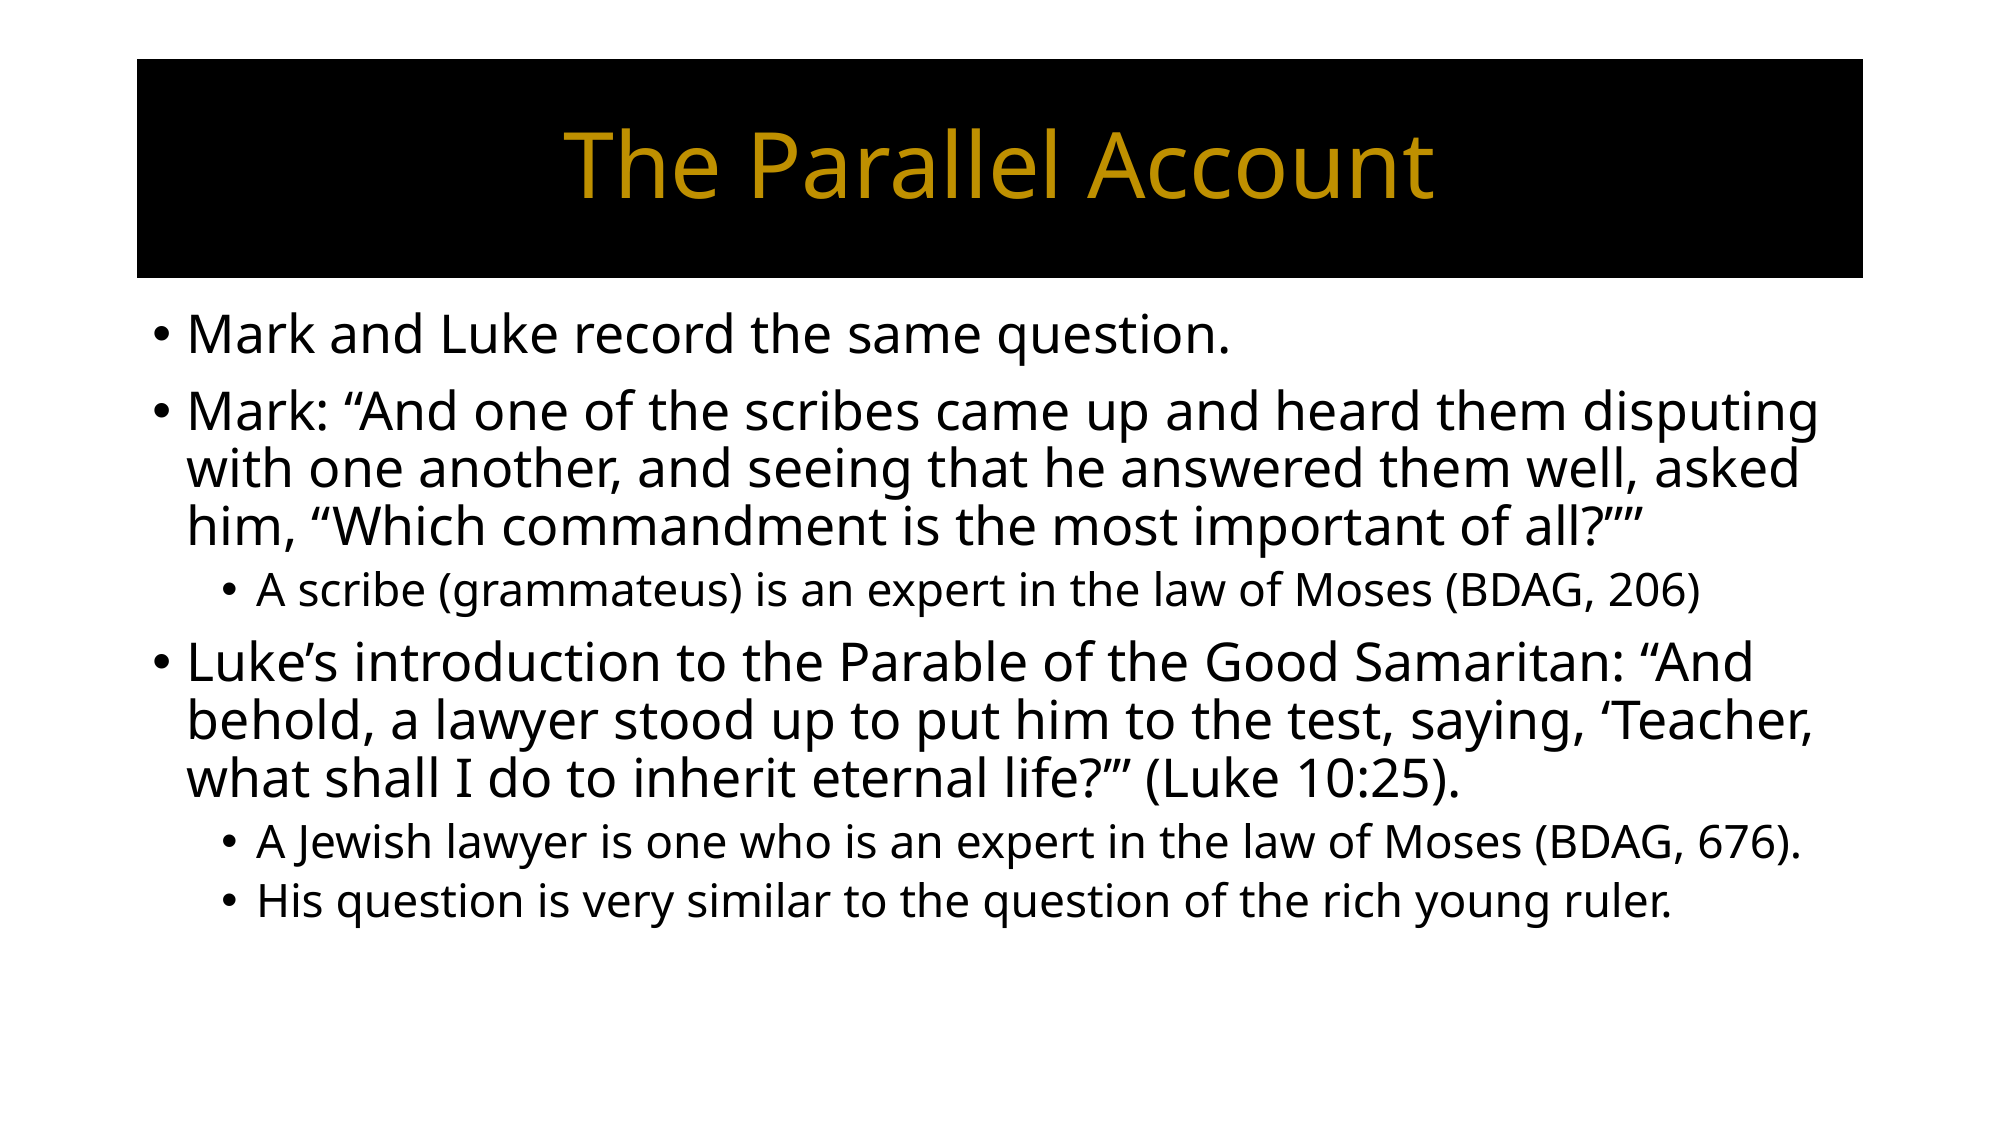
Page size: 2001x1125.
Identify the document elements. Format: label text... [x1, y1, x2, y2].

title The Parallel Account [137, 59, 1863, 278]
list Mark and Luke record the same question. Mark: “And one of the scribes came up and heard them disputing with one another, and seeing that he answered them well, asked him, “Which commandment is the most important of all?”” A scribe (grammateus) is an expert in the law of Moses (BDAG, 206) Luke’s introduction to the Parable of the Good Samaritan: “And behold, a lawyer stood up to put him to the test, saying, ‘Teacher, what shall I do to inherit eternal life?’” (Luke 10:25). A Jewish lawyer is one who is an expert in the law of Moses (BDAG, 676). His question is very similar to the question of the rich young ruler. [137, 299, 1863, 1014]
